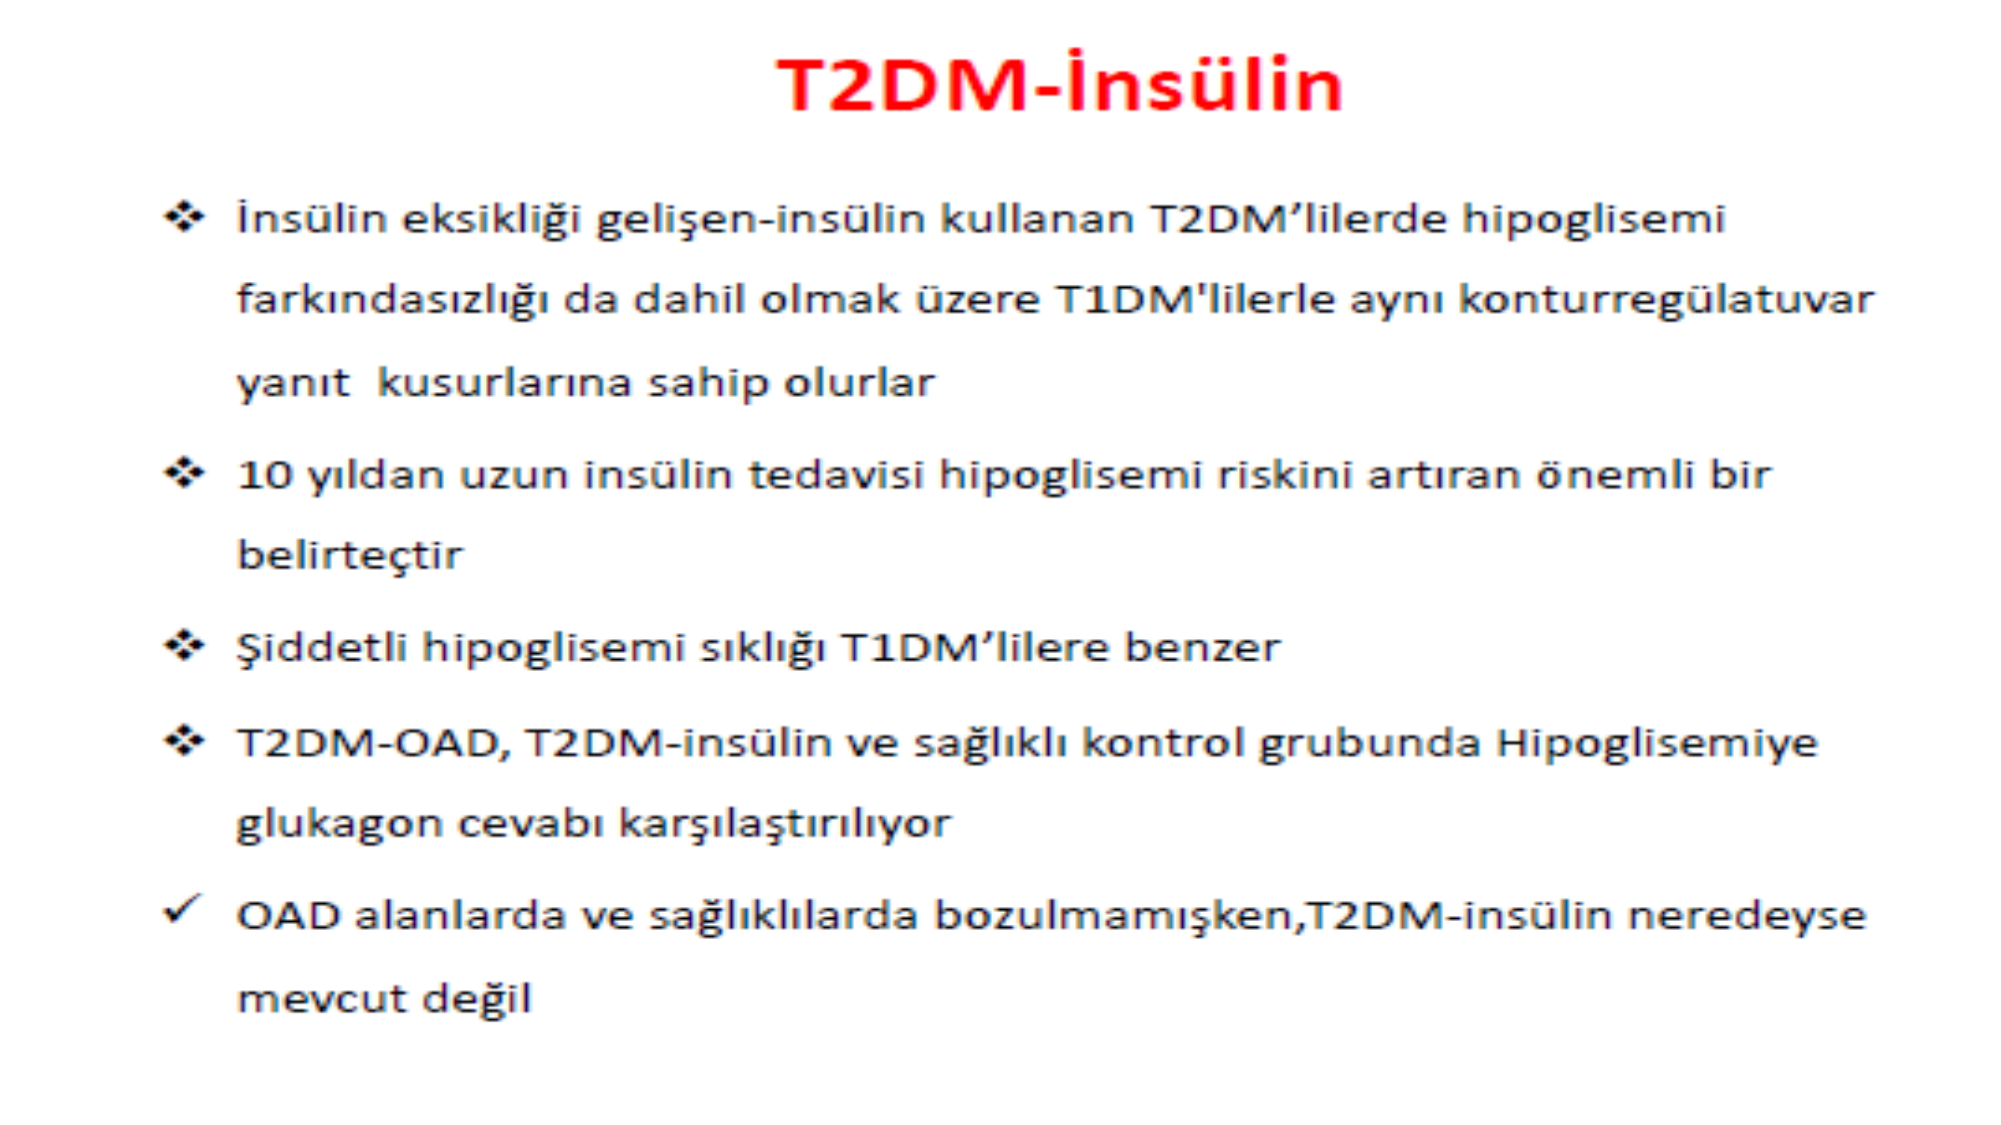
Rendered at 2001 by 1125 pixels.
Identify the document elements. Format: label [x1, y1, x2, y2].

list [86, 19, 1920, 1043]
